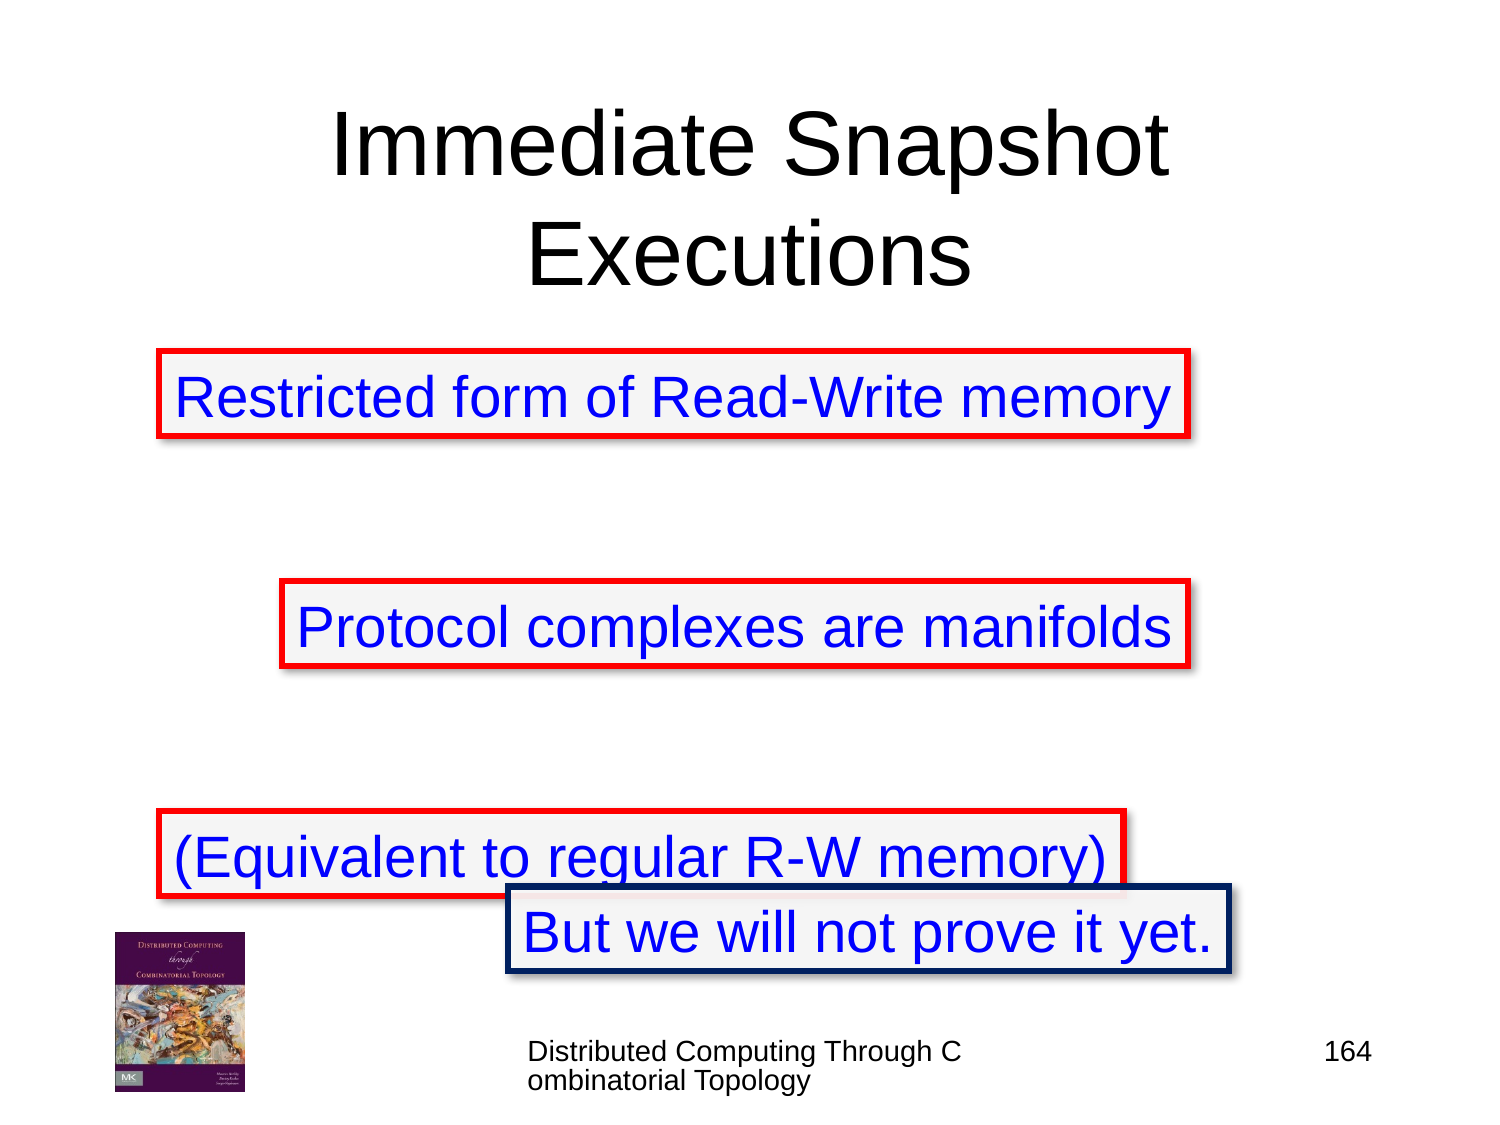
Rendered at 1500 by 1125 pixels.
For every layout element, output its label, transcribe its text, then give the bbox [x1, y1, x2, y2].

text_box (Equivalent to regular R-W memory) [159, 811, 1124, 896]
text_box Restricted form of Read-Write memory [159, 351, 1188, 436]
footer Distributed Computing Through Combinatorial Topology [512, 1024, 988, 1101]
slide_number 164 [1074, 1024, 1388, 1101]
title Immediate Snapshot Executions [112, 99, 1388, 288]
text_box Protocol complexes are manifolds [281, 581, 1189, 666]
text_box But we will not prove it yet. [508, 886, 1230, 972]
picture [115, 932, 245, 1092]
